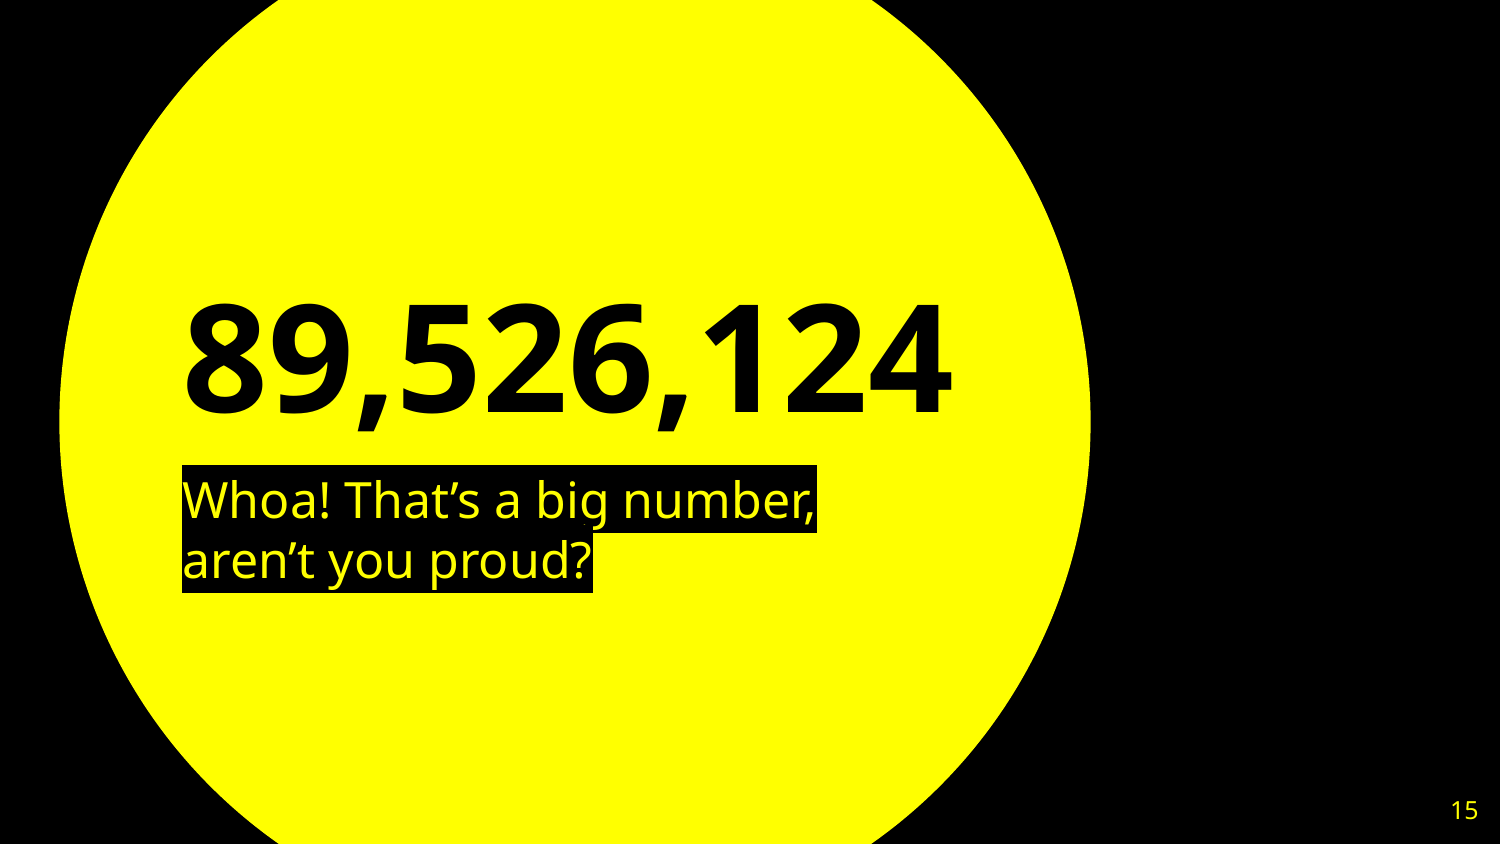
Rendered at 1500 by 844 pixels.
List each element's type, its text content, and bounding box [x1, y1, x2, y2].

slide_number ‹#› [1403, 779, 1494, 844]
subtitle Whoa! That’s a big number, aren’t you proud? [167, 453, 838, 583]
title 89,526,124 [167, 247, 988, 438]
